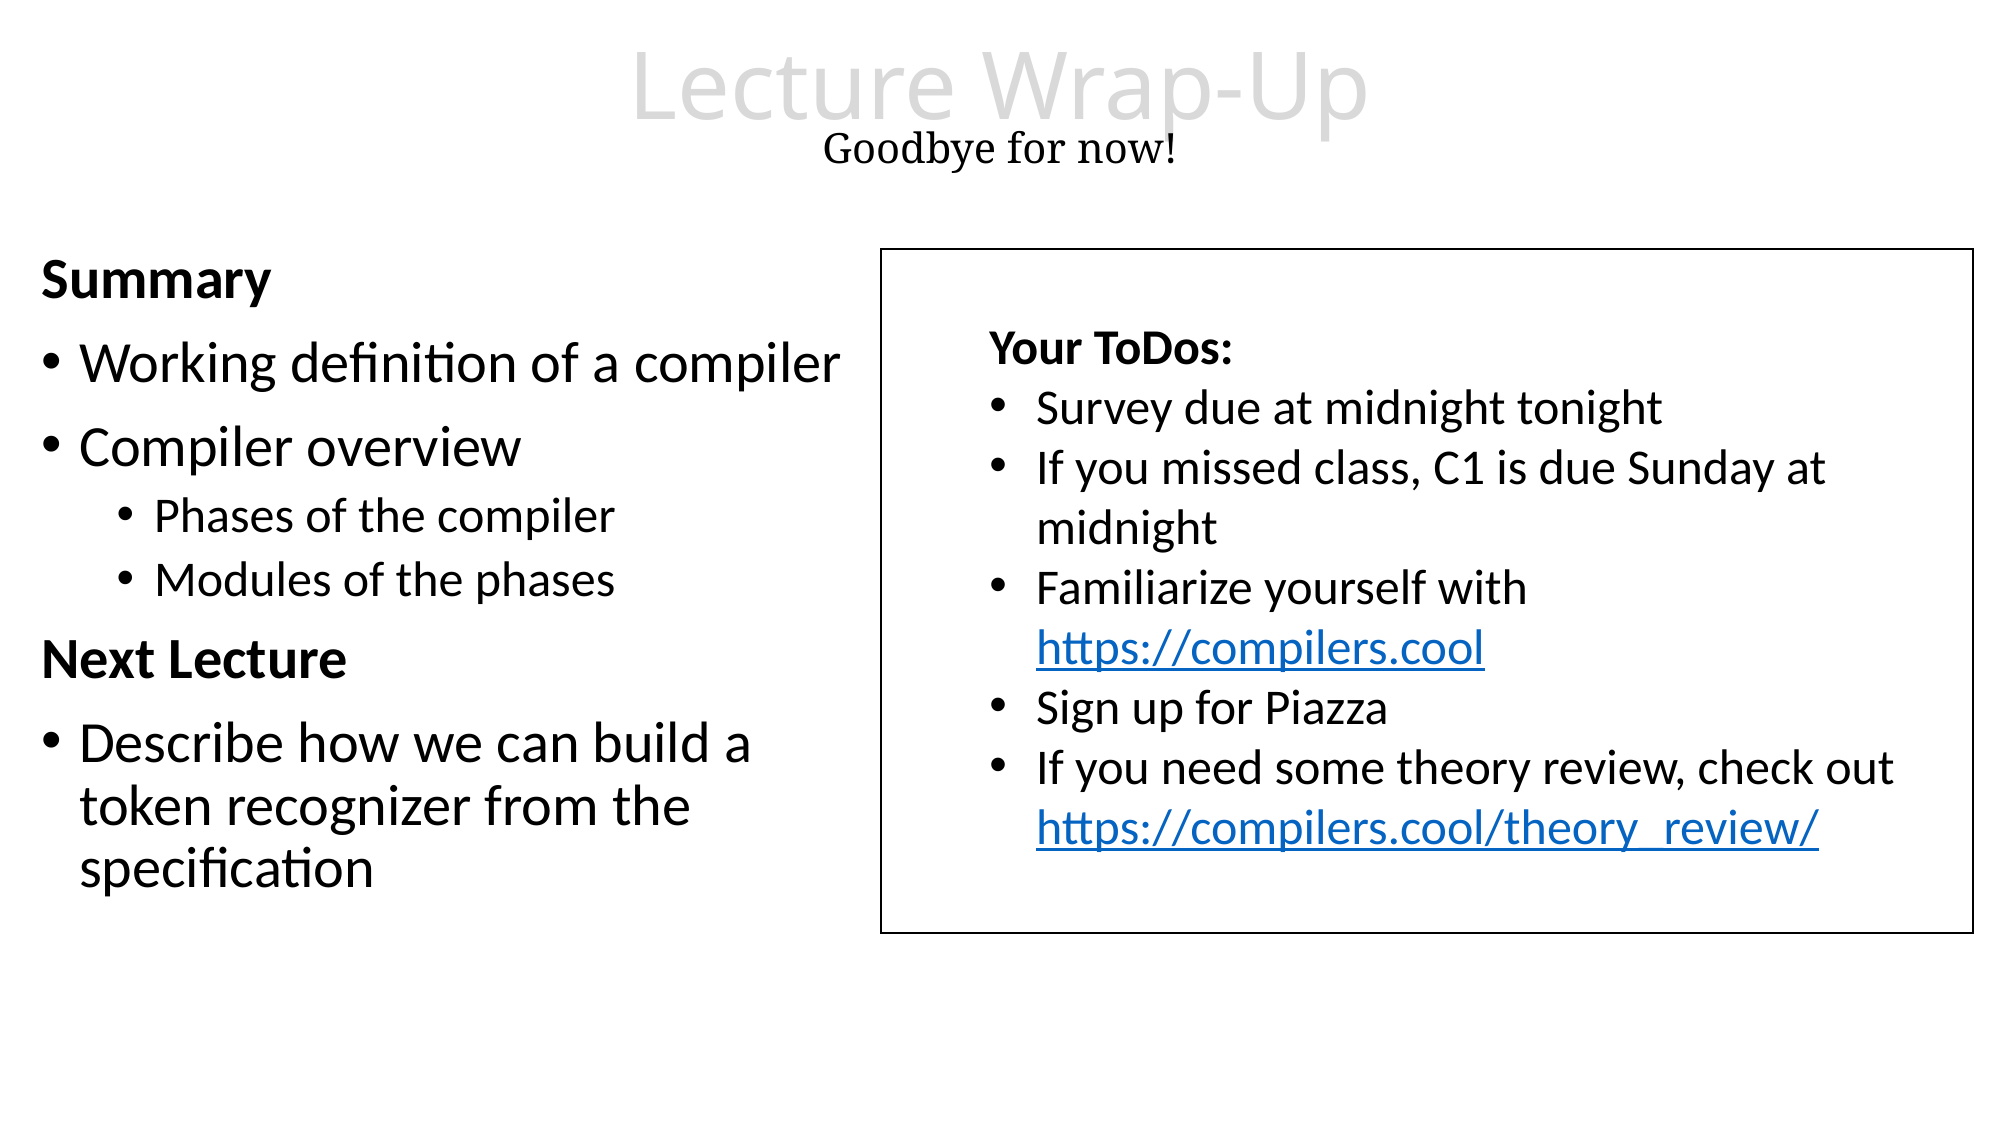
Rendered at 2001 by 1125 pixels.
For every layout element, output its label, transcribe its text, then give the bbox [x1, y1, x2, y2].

text_box Summary Working definition of a compiler Compiler overview Phases of the compiler Modules of the phases Next Lecture Describe how we can build a token recognizer from the specification [26, 241, 862, 955]
title Lecture Wrap-Up Goodbye for now! [353, 4, 1647, 222]
text_box [880, 248, 1974, 934]
text_box Your ToDos: Survey due at midnight tonight If you missed class, C1 is due Sunday at midnight Familiarize yourself with https://compilers.cool Sign up for Piazza If you need some theory review, check out https://compilers.cool/theory_review/ [974, 307, 1918, 862]
